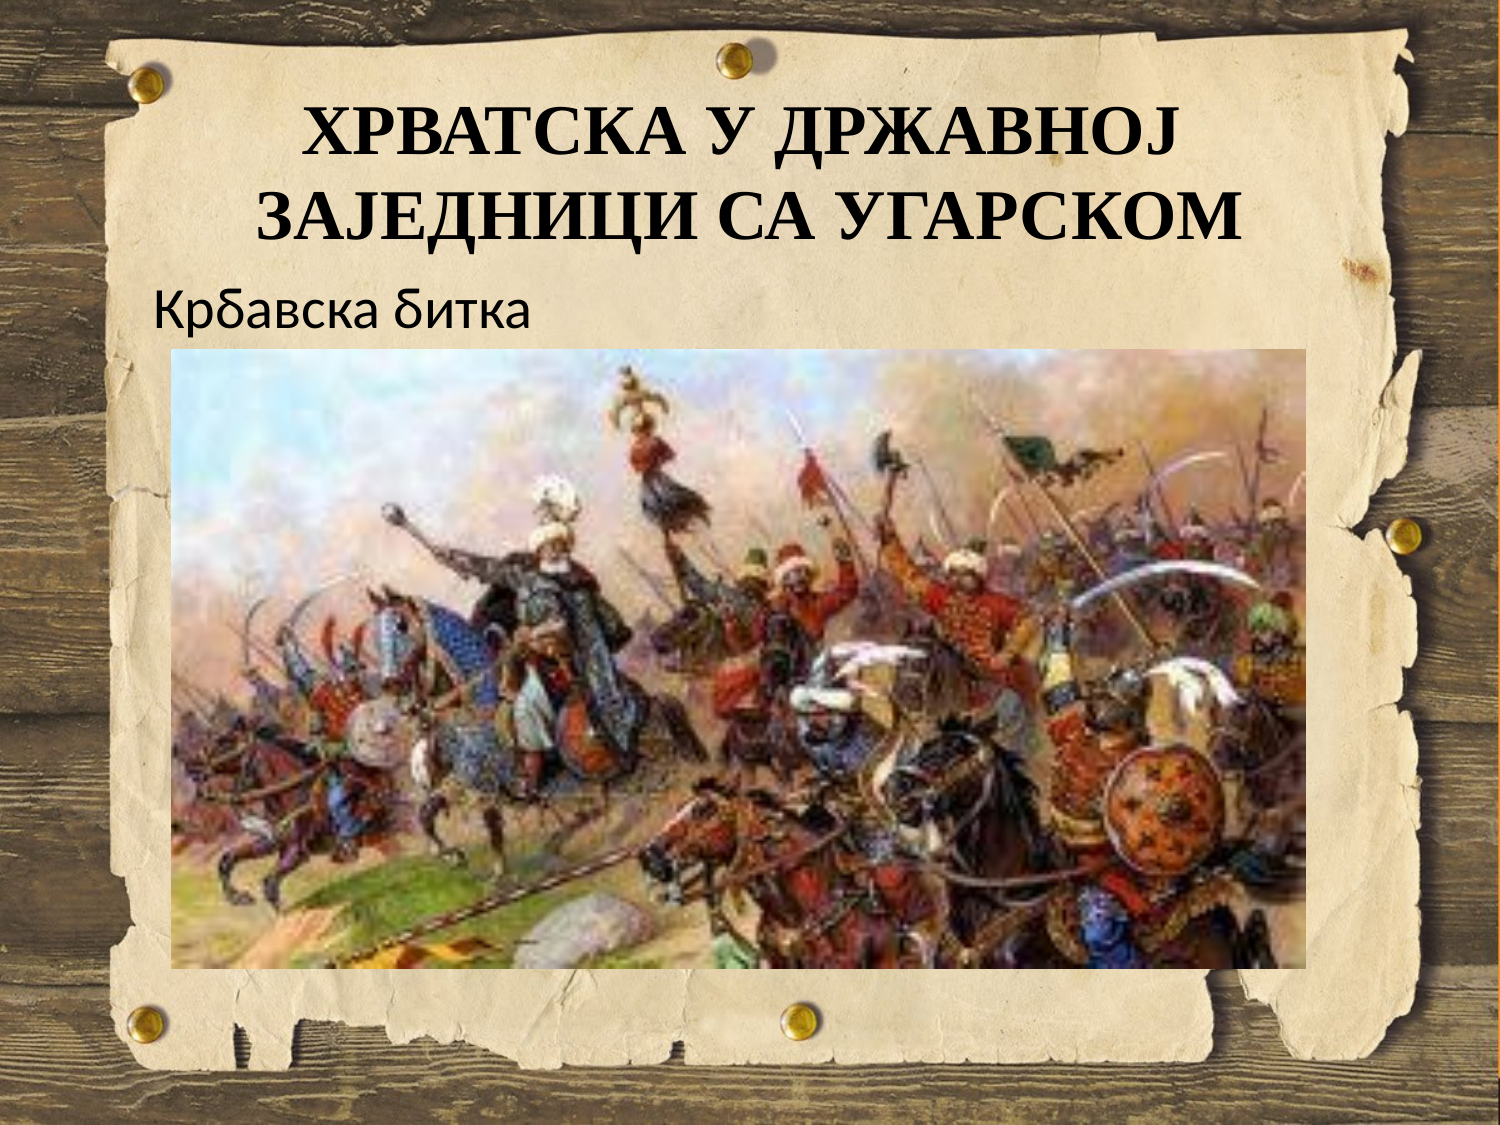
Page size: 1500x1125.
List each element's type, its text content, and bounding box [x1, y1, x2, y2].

list Крбавска битка [138, 262, 739, 368]
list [171, 349, 1306, 970]
title ХРВАТСКА У ДРЖАВНОЈ ЗАЈЕДНИЦИ СА УГАРСКОМ [75, 75, 1425, 263]
picture [0, 0, 1500, 1125]
